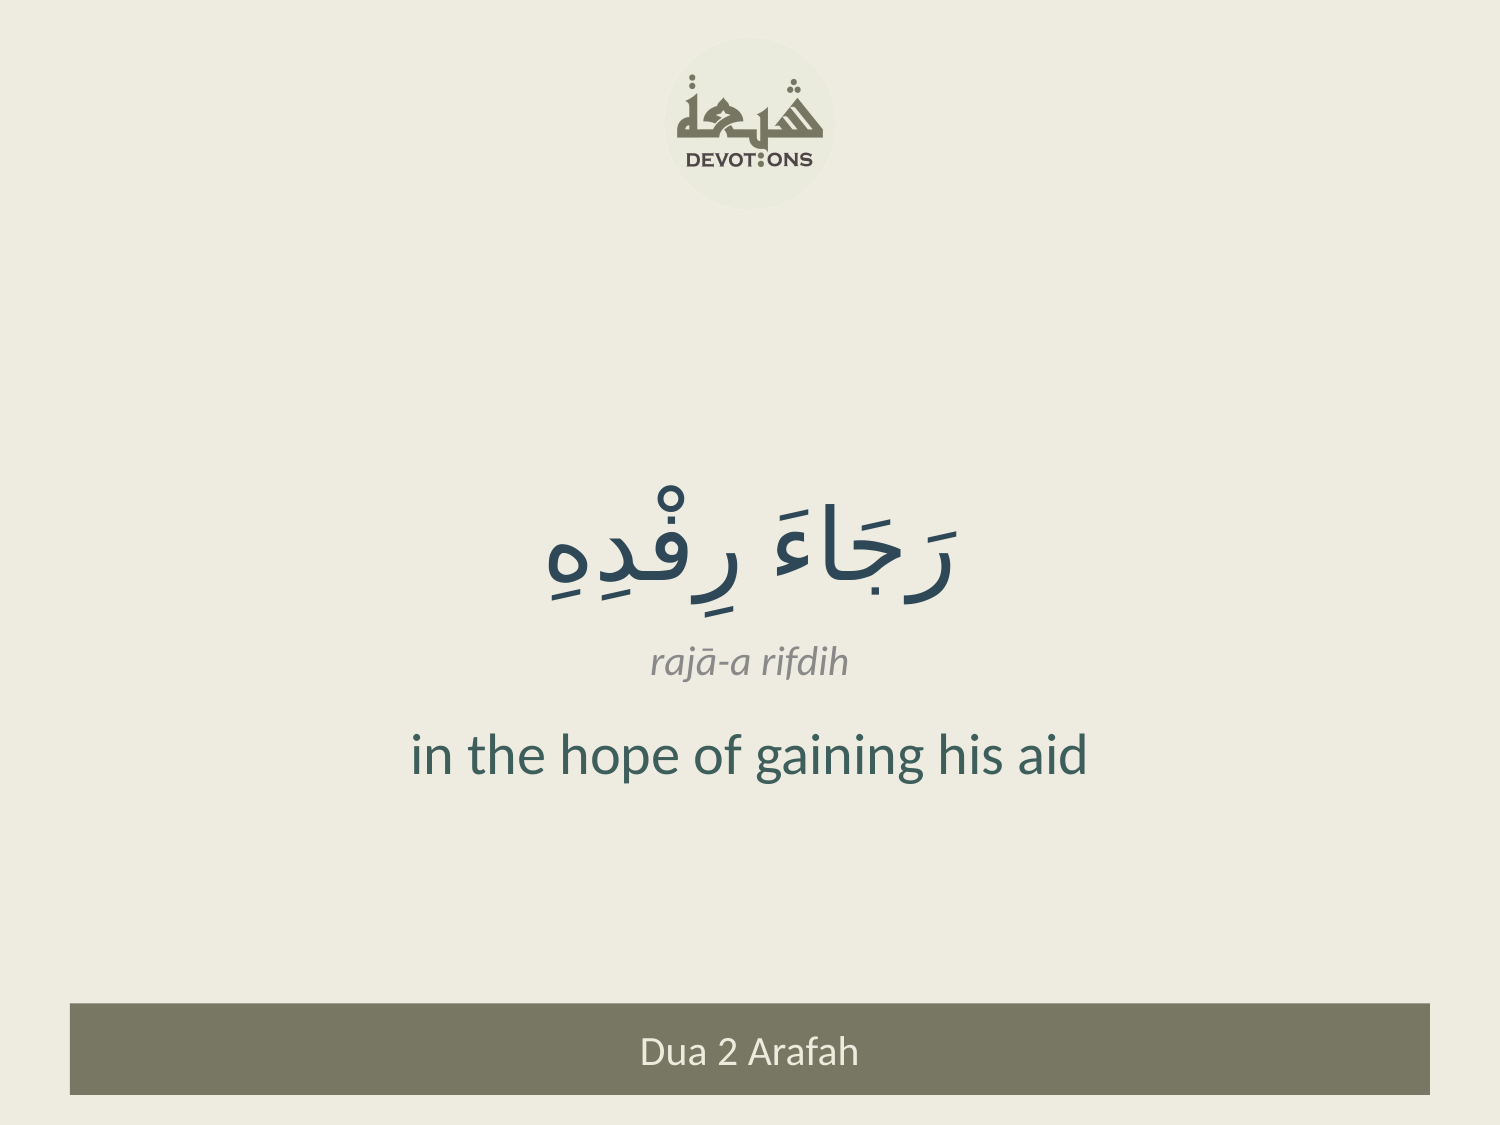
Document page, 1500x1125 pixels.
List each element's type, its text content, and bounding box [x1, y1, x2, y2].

list Dua 2 Arafah [69, 1003, 1430, 1095]
list رَجَاءَ رِفْدِهِ rajā-a rifdih in the hope of gaining his aid [69, 203, 1430, 1003]
picture [656, 29, 844, 203]
